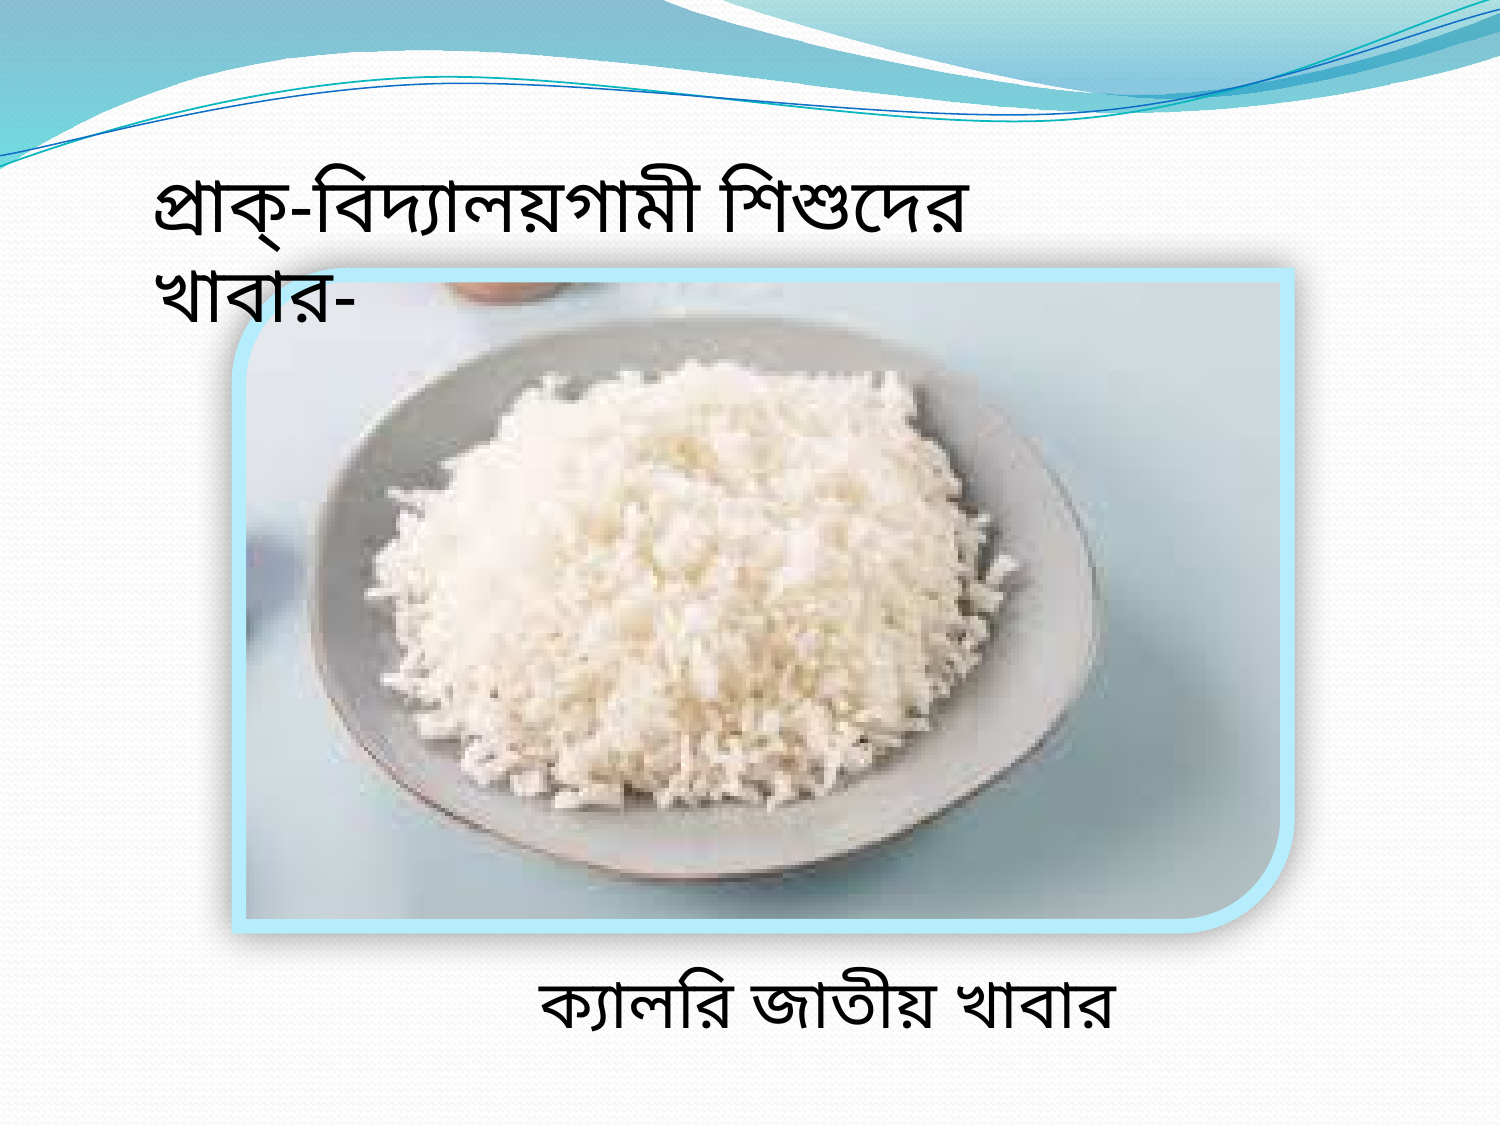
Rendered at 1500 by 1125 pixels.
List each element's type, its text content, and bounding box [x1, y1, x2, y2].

picture [238, 274, 1288, 927]
text_box প্রাক্‌-বিদ্যালয়গামী শিশুদের খাবার- [137, 149, 1050, 345]
text_box ক্যালরি জাতীয় খাবার [525, 954, 1150, 1049]
